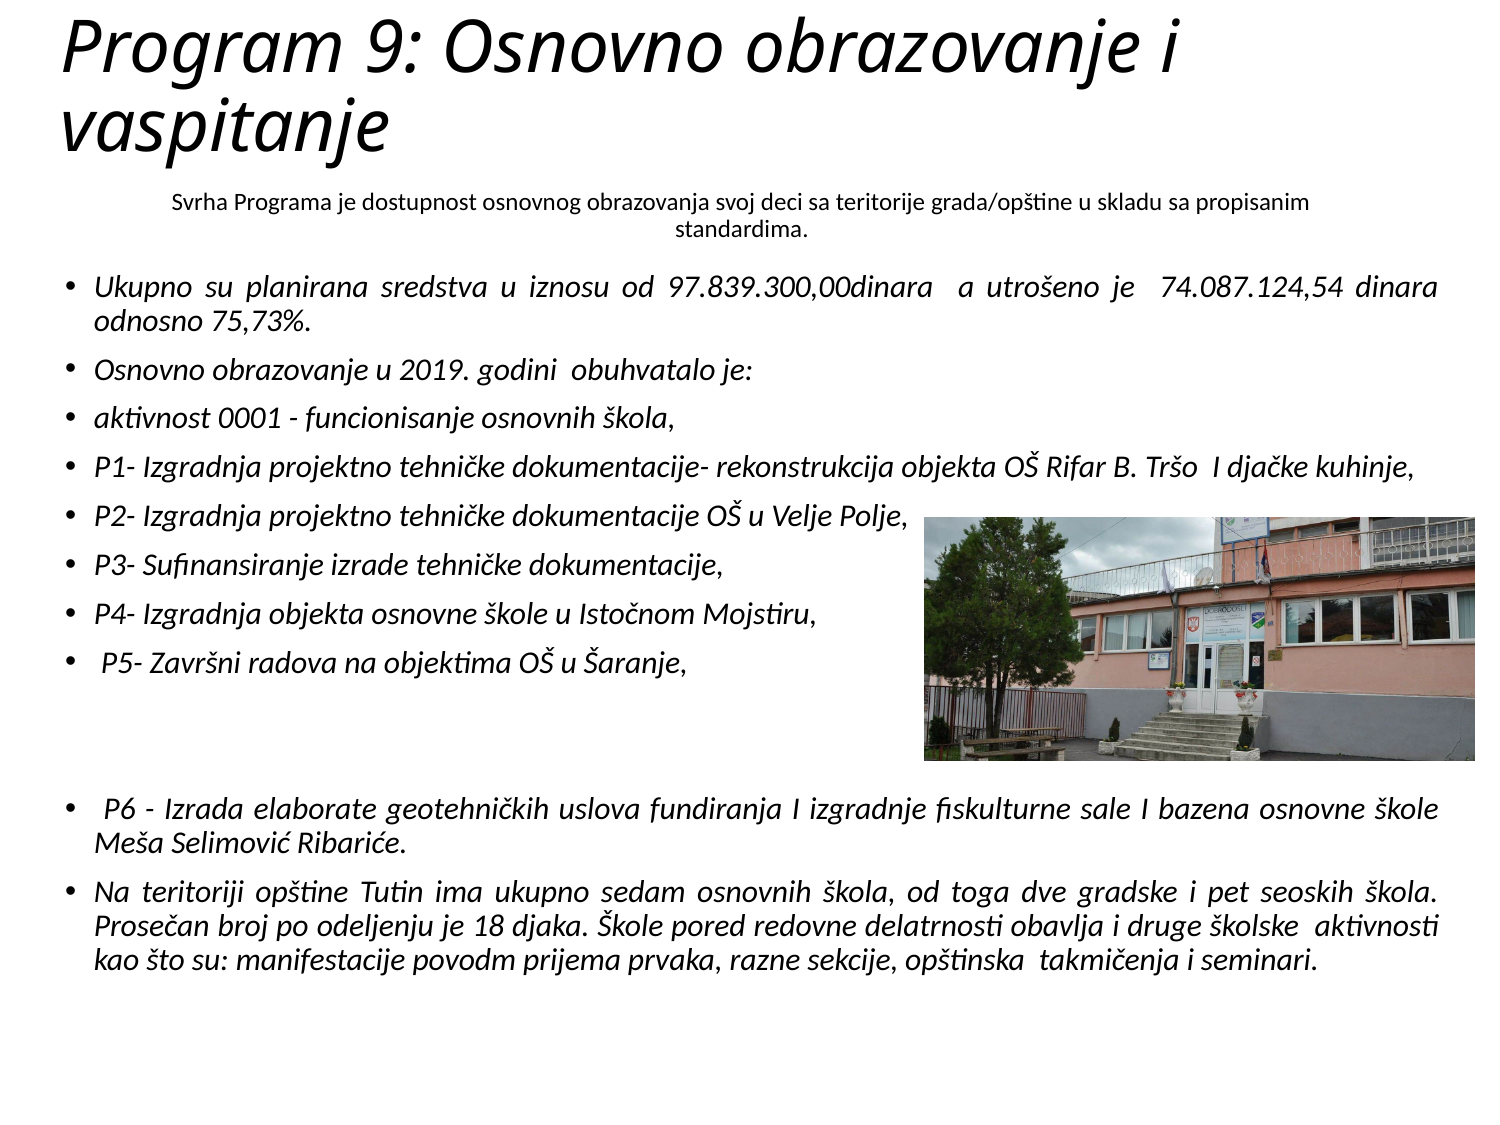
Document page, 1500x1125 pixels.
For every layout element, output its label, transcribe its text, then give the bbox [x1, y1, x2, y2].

picture [924, 517, 1475, 761]
list Ukupno su planirana sredstva u iznosu od 97.839.300,00dinara a utrošeno je 74.087.124,54 dinara odnosno 75,73%. Osnovno obrazovanje u 2019. godini obuhvatalo je: aktivnost 0001 - funcionisanje osnovnih škola, P1- Izgradnja projektno tehničke dokumentacije- rekonstrukcija objekta OŠ Rifar B. Tršo I djačke kuhinje, P2- Izgradnja projektno tehničke dokumentacije OŠ u Velje Polje, P3- Sufinansiranje izrade tehničke dokumentacije, P4- Izgradnja objekta osnovne škole u Istočnom Mojstiru, P5- Završni radova na objektima OŠ u Šaranje, P6 - Izrada elaborate geotehničkih uslova fundiranja I izgradnje fiskulturne sale I bazena osnovne škole Meša Selimović Ribariće. Na teritoriji opštine Tutin ima ukupno sedam osnovnih škola, od toga dve gradske i pet seoskih škola. Prosečan broj po odeljenju je 18 djaka. Škole pored redovne delatrnosti obavlja i druge školske aktivnosti kao što su: manifestacije povodm prijema prvaka, razne sekcije, opštinska takmičenja i seminari. [50, 262, 1455, 1023]
title Program 9: Osnovno obrazovanje i vaspitanje [45, 37, 1455, 175]
text_box Svrha Programa je dostupnost osnovnog obrazovanja svoj deci sa teritorije grada/opštine u skladu sa propisanim standardima. [99, 195, 1385, 250]
